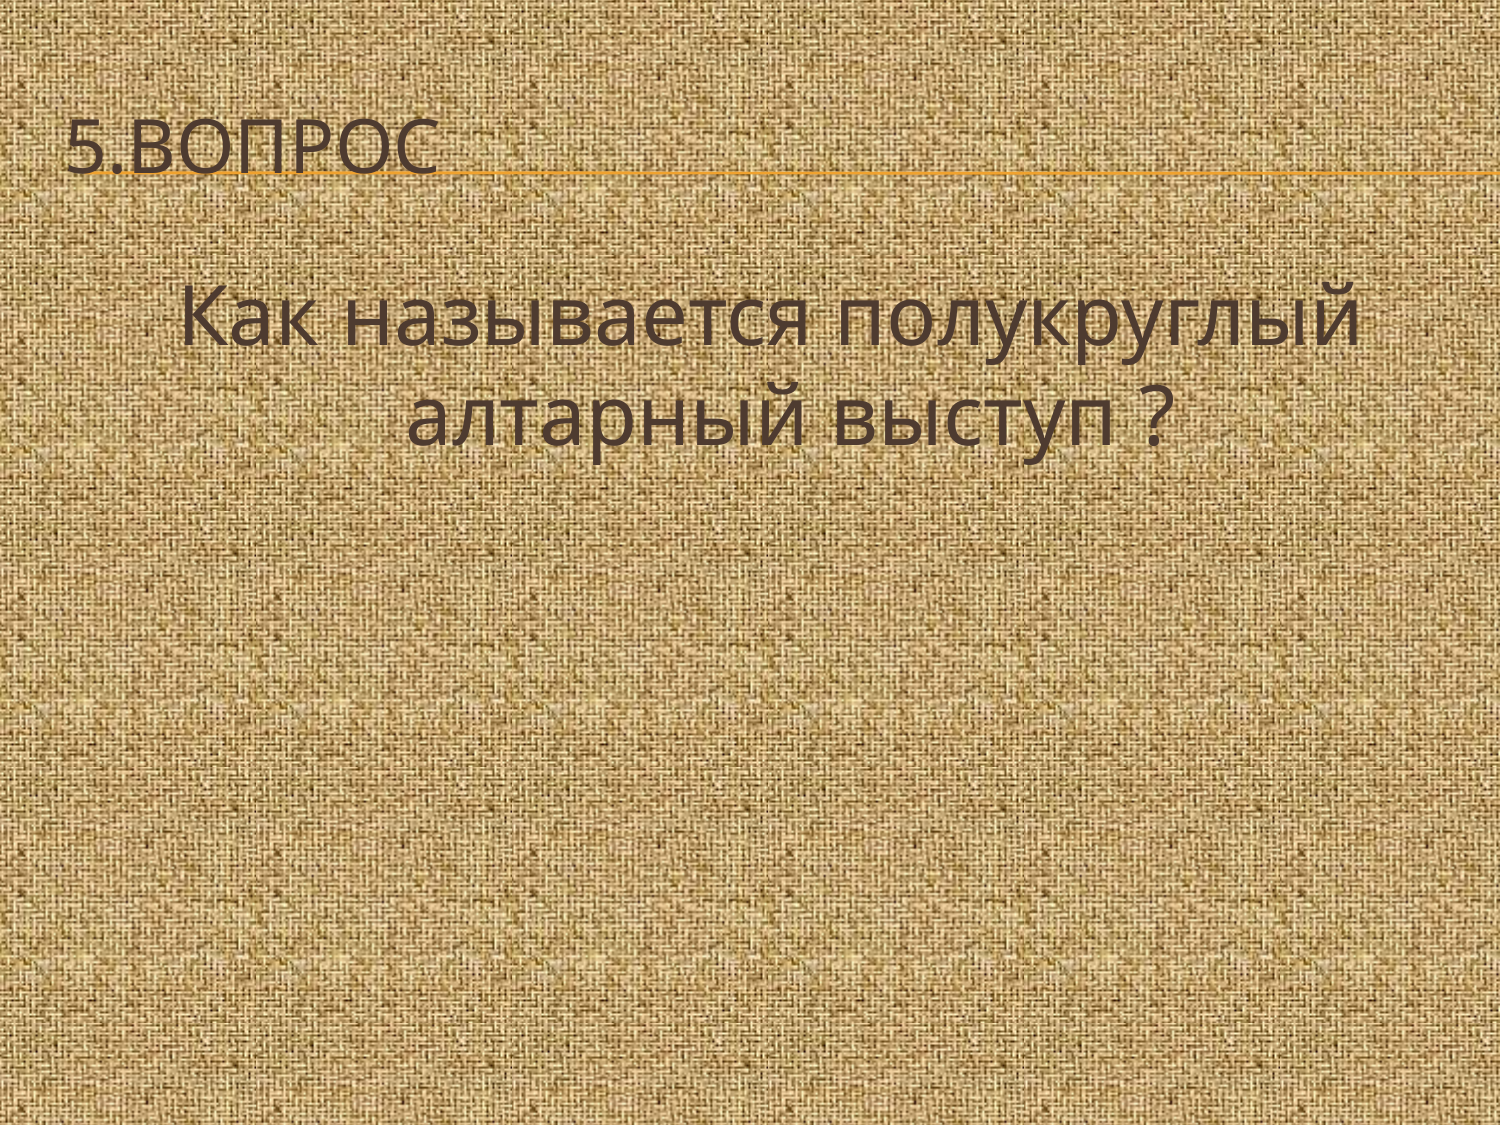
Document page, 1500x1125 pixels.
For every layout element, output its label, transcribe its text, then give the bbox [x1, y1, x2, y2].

list Как называется полукруглый алтарный выступ ? [50, 254, 1475, 998]
picture [0, 0, 1500, 1125]
title 5.Вопрос [50, 75, 1475, 213]
